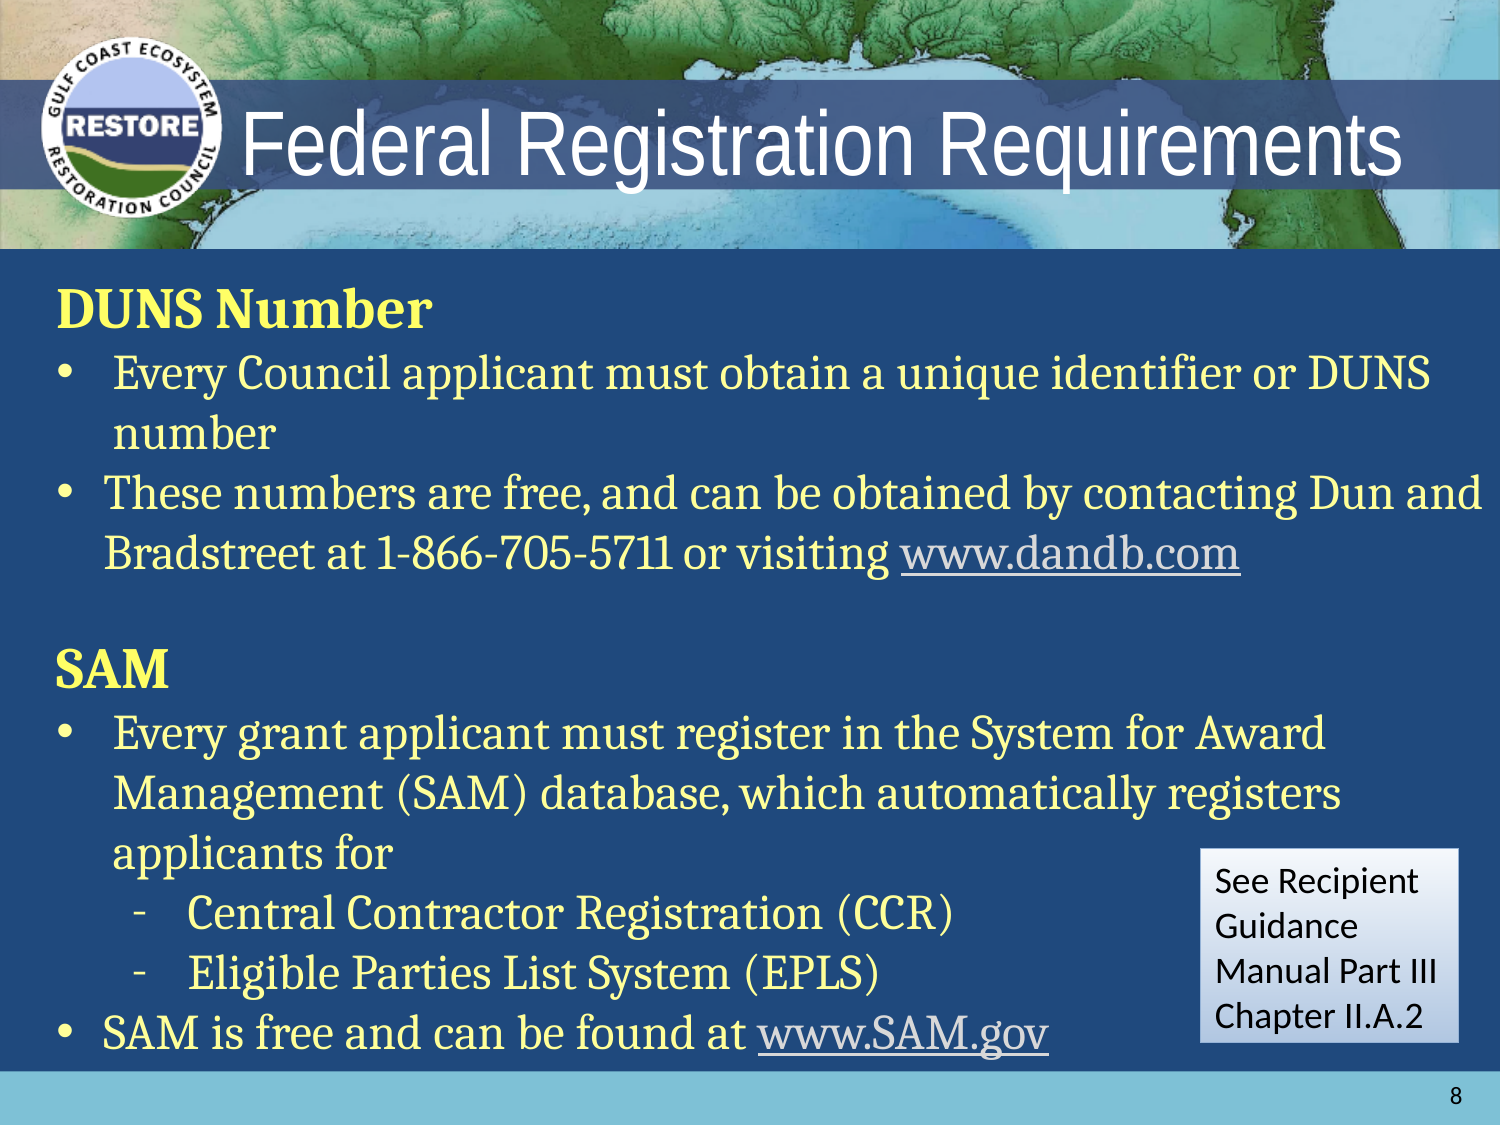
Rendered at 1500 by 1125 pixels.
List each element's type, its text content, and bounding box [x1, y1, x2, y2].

picture [0, 0, 1500, 249]
title Federal Registration Requirements [75, 45, 1500, 233]
text_box See Recipient Guidance Manual Part III Chapter II.A.2 [1200, 848, 1459, 1043]
text_box DUNS Number Every Council applicant must obtain a unique identifier or DUNS number These numbers are free, and can be obtained by contacting Dun and Bradstreet at 1-866-705-5711 or visiting www.dandb.com SAM Every grant applicant must register in the System for Award Management (SAM) database, which automatically registers applicants for Central Contractor Registration (CCR) Eligible Parties List System (EPLS) SAM is free and can be found at www.SAM.gov [41, 262, 1500, 1068]
slide_number 8 [1127, 1065, 1478, 1125]
